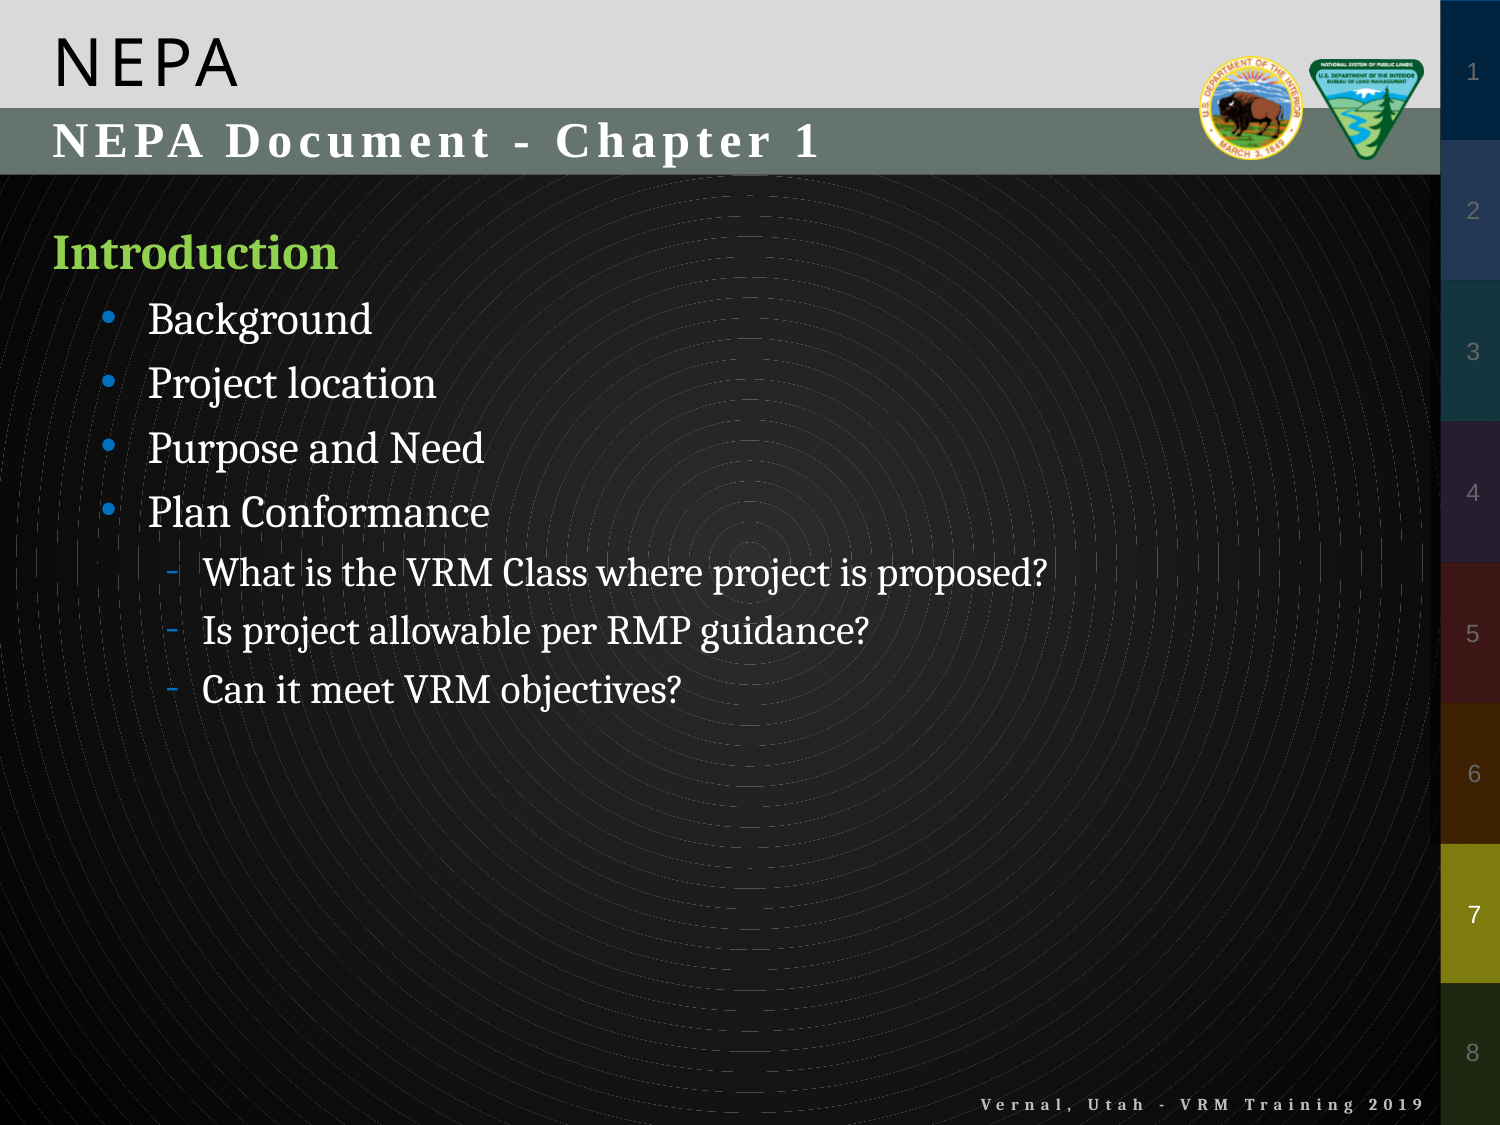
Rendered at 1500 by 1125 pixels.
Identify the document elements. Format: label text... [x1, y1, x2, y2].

list NEPA [37, 12, 1200, 99]
list NEPA Document - Chapter 1 [37, 99, 1200, 177]
picture [1200, 56, 1303, 160]
list Introduction Background Project location Purpose and Need Plan Conformance What is the VRM Class where project is proposed? Is project allowable per RMP guidance? Can it meet VRM objectives? [37, 212, 1400, 1063]
picture [1309, 59, 1424, 160]
